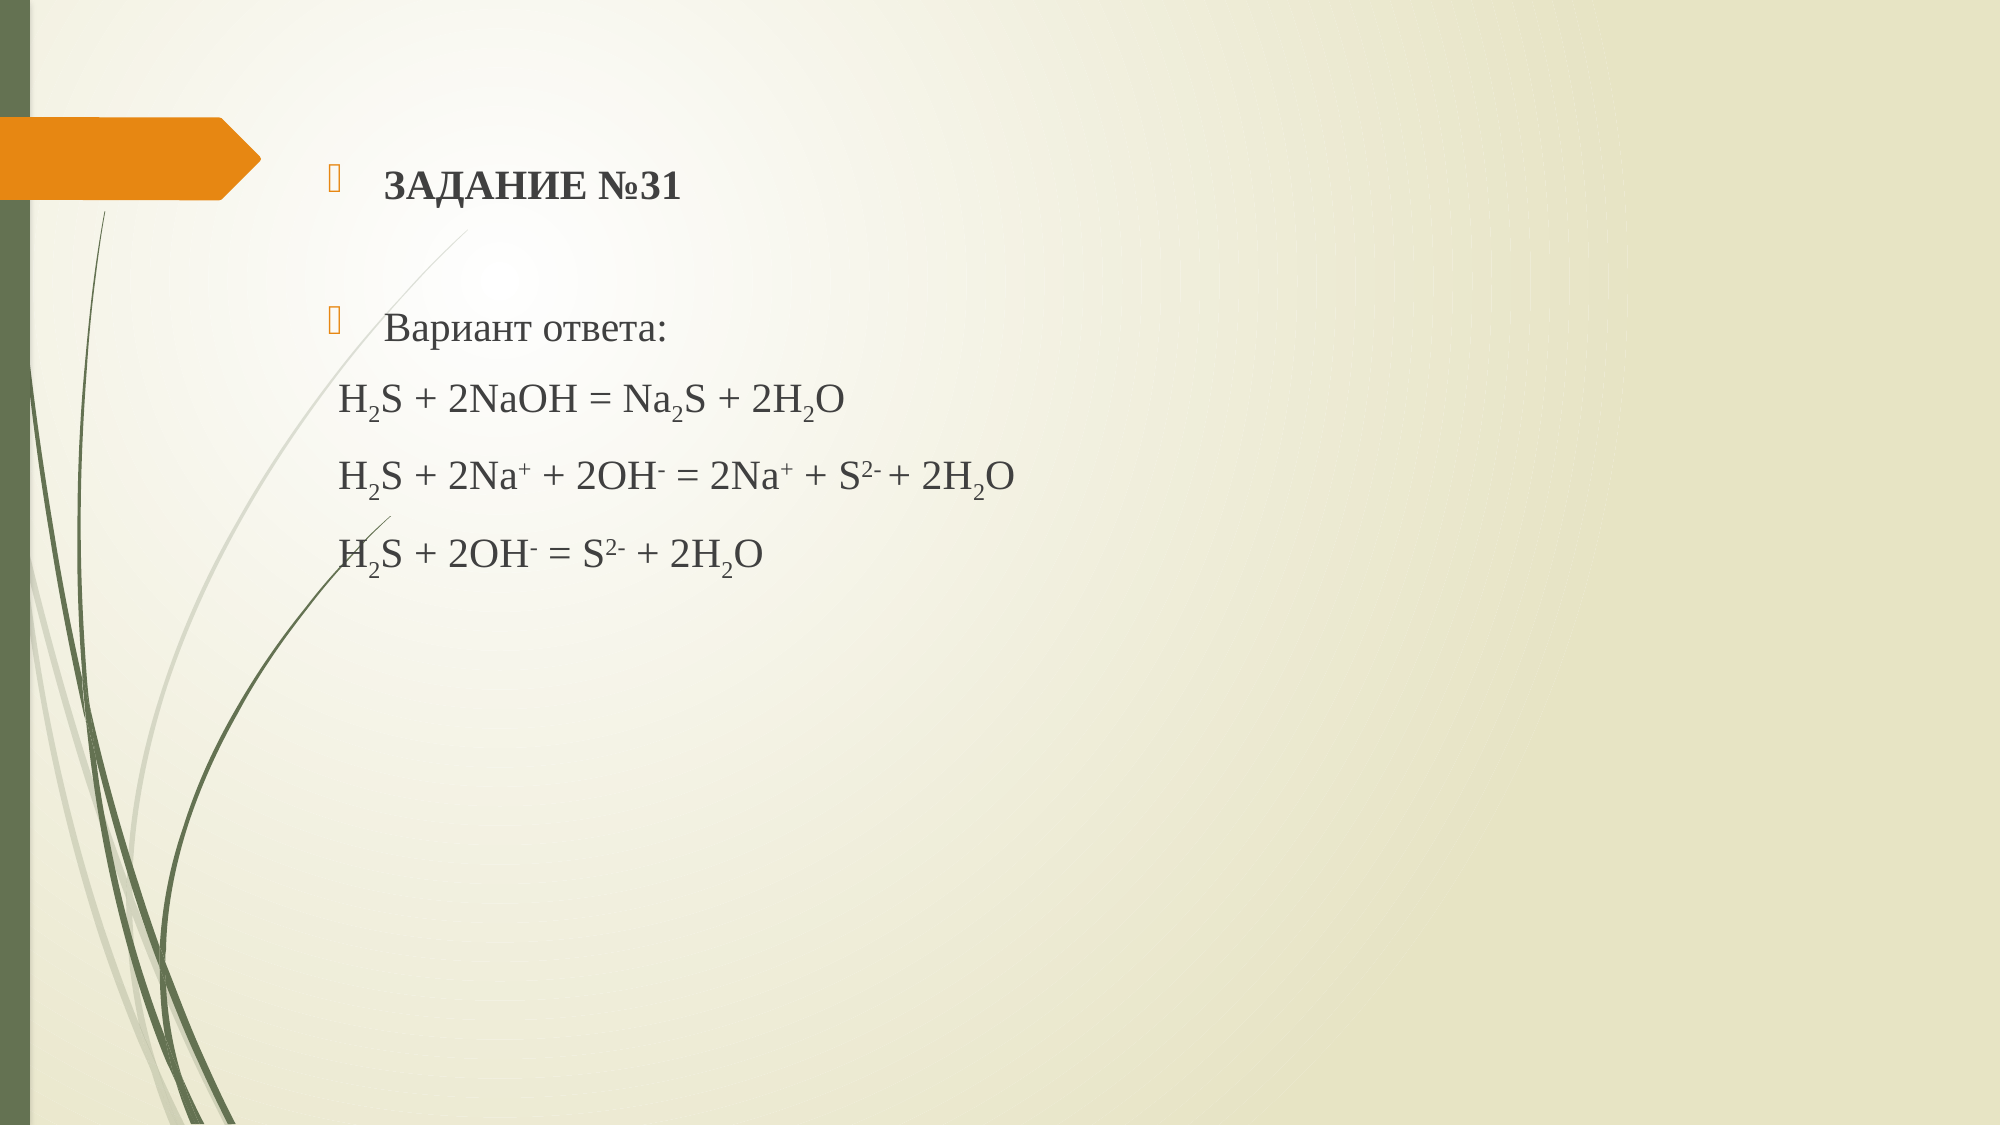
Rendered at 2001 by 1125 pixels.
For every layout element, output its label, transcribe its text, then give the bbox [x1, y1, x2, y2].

list ЗАДАНИЕ №31 Вариант ответа: H2S + 2NaOH = Na2S + 2H2O H2S + 2Na+ + 2OH- = 2Na+ + S2- + 2H2O H2S + 2OH- = S2- + 2H2O [312, 149, 1888, 970]
